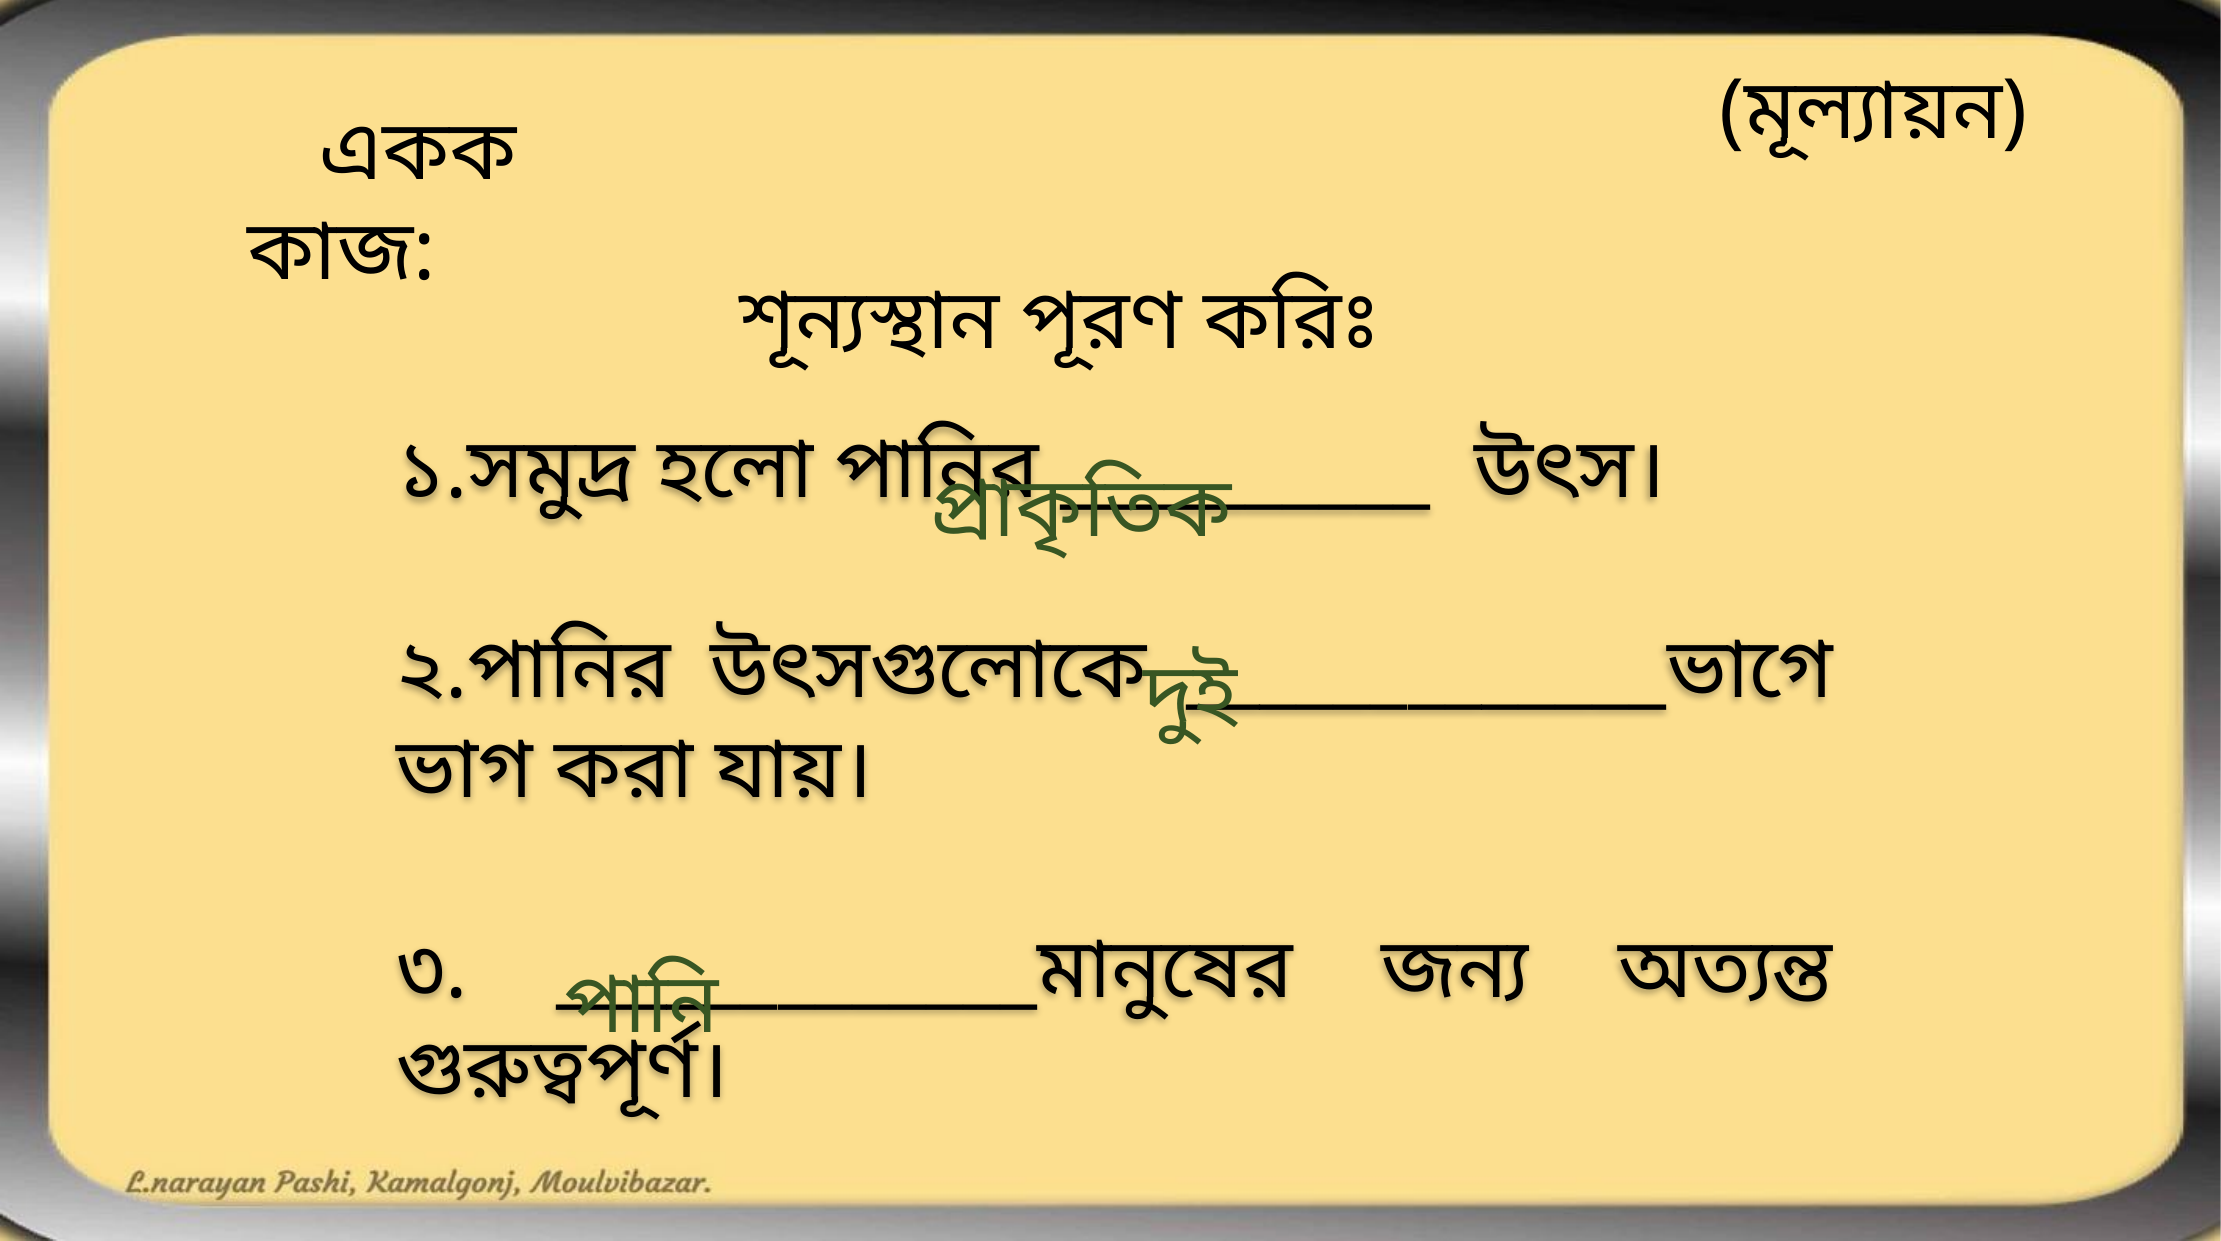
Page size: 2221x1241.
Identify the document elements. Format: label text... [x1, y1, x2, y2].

picture [0, 0, 2221, 1241]
text_box শূন্যস্থান পূরণ করিঃ [326, 269, 1793, 411]
text_box পানি [489, 923, 816, 1075]
text_box ১.সমুদ্র হলো পানির __________ উৎস। ২.পানির উৎসগুলোকে _____________ভাগে ভাগ করা যায়। ৩. _____________মানুষের জন্য অত্যন্ত গুরুত্বপূর্ণ। [380, 347, 1848, 1181]
text_box (মূল্যায়ন) [1663, 47, 2105, 163]
text_box একক কাজ: [229, 88, 607, 304]
text_box দুই [1038, 613, 1365, 765]
text_box প্রাকৃতিক [879, 427, 1284, 579]
